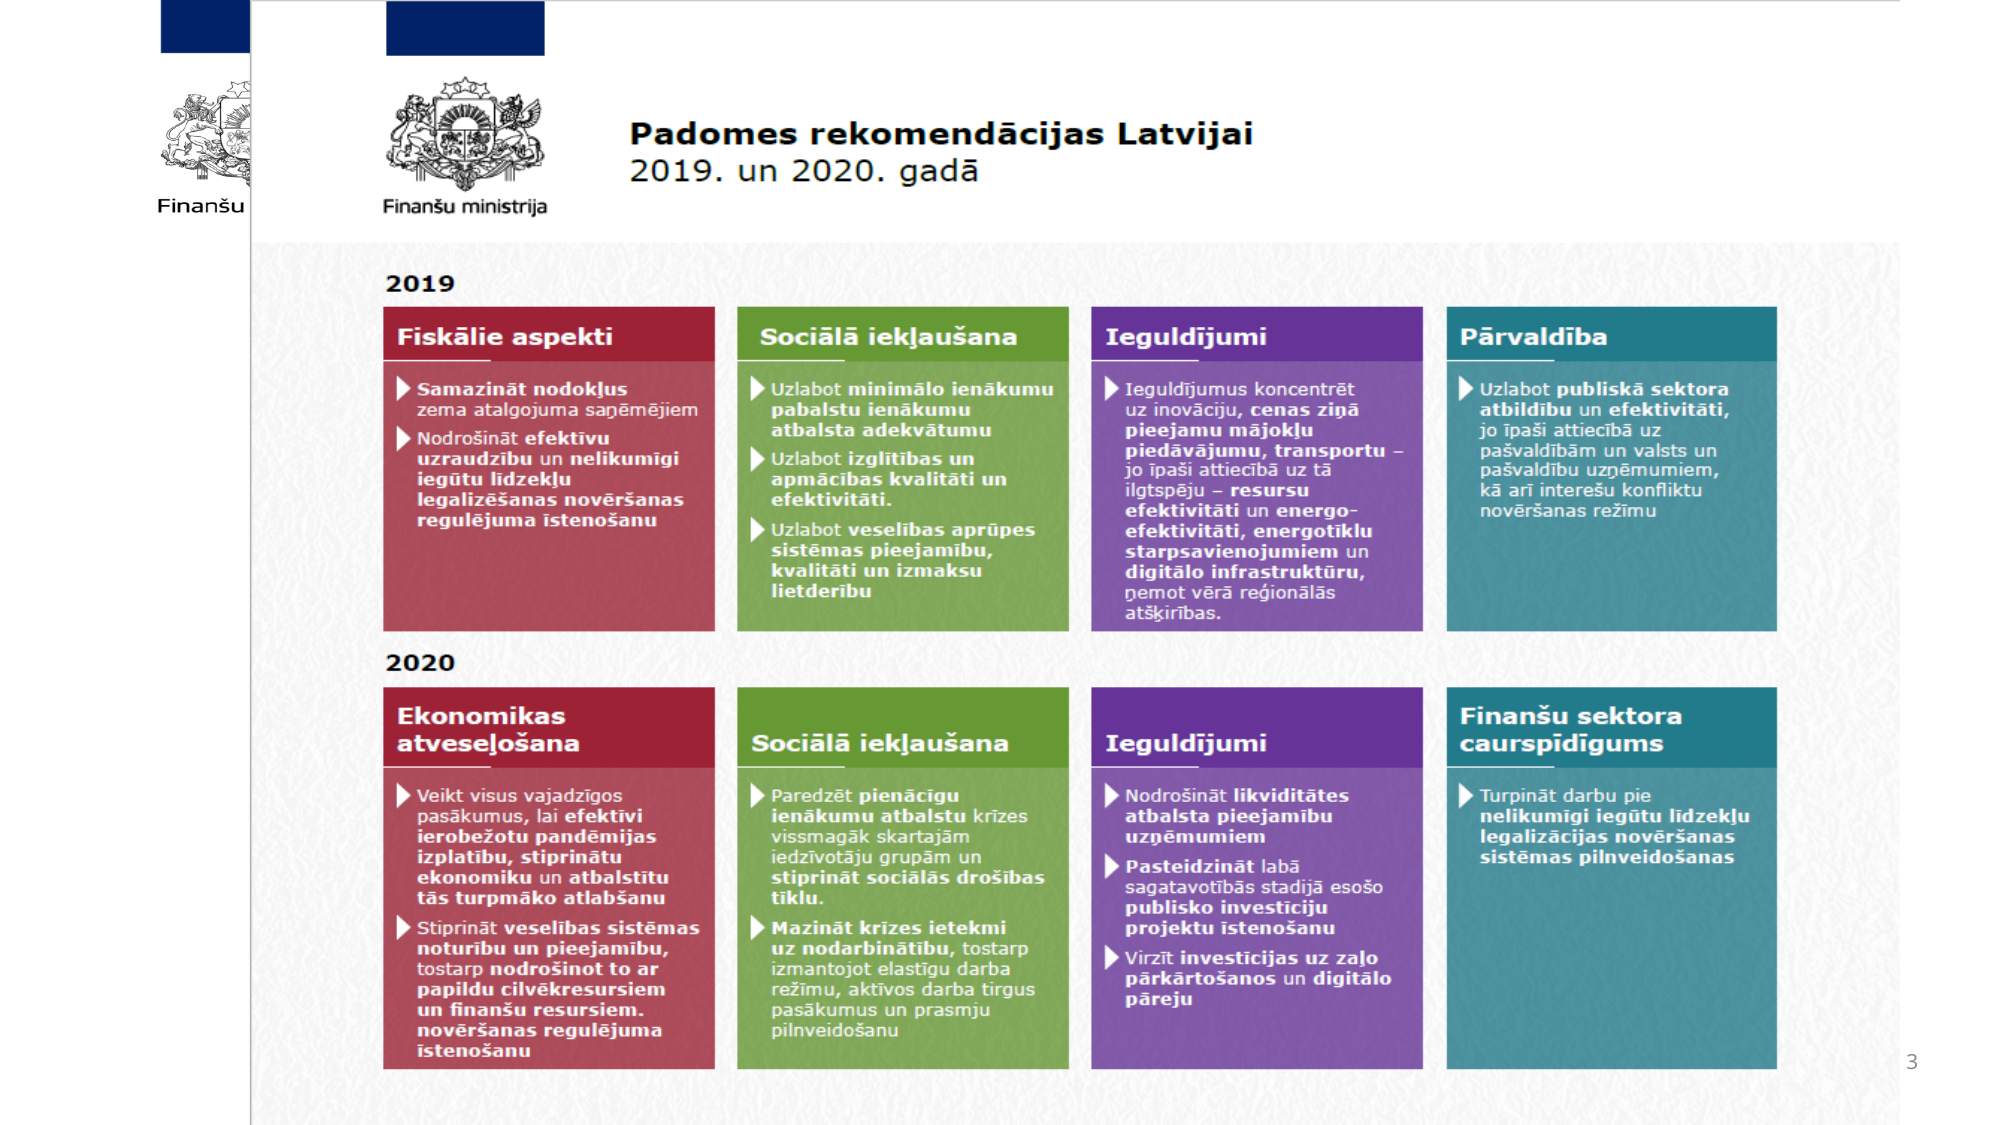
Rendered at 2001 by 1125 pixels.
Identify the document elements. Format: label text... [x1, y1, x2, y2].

slide_number 3 [1900, 1037, 1934, 1088]
picture [64, 0, 1900, 1125]
